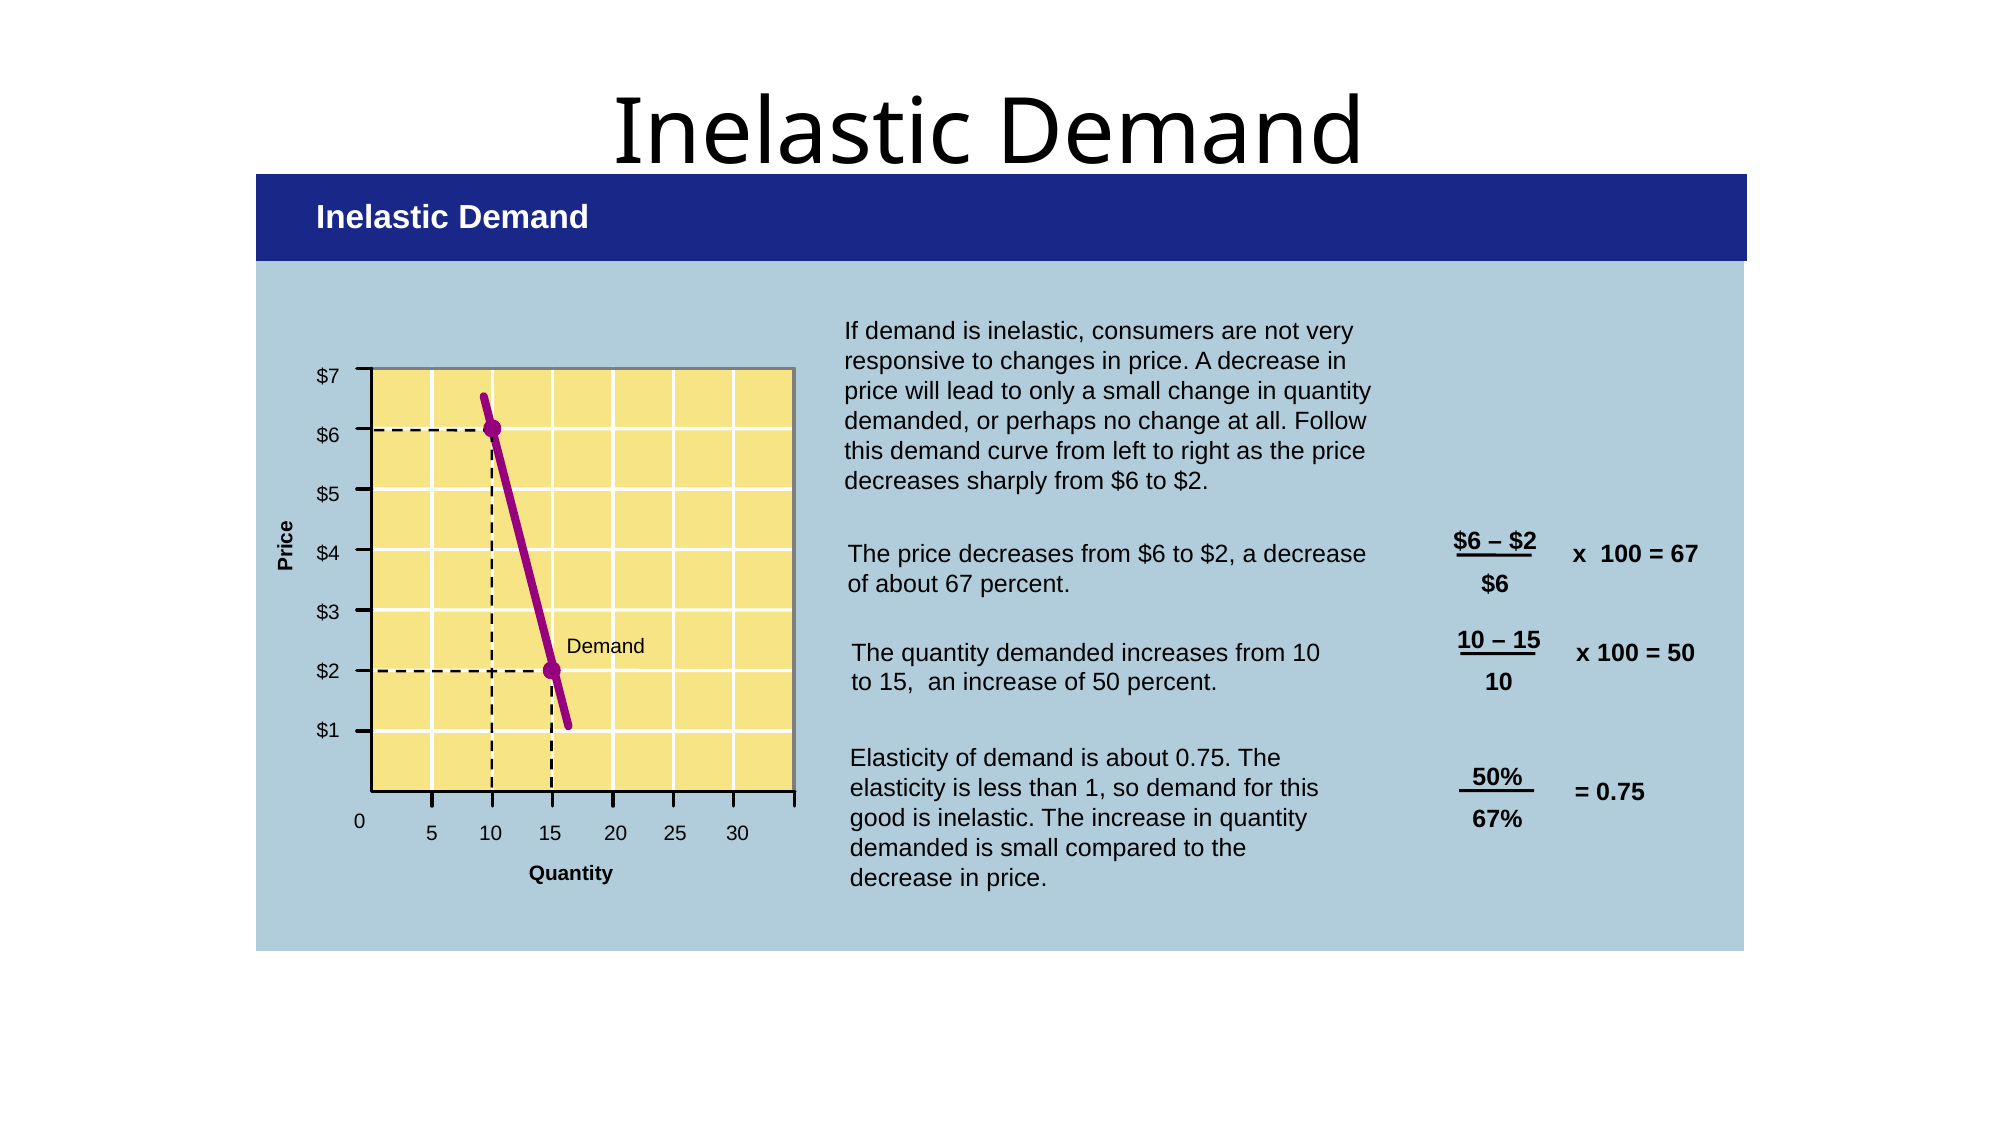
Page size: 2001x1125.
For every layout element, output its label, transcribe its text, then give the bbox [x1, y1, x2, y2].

title Inelastic Demand [127, 25, 1853, 243]
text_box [836, 616, 1750, 707]
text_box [835, 734, 1704, 901]
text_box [832, 517, 1746, 608]
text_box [226, 137, 1777, 988]
